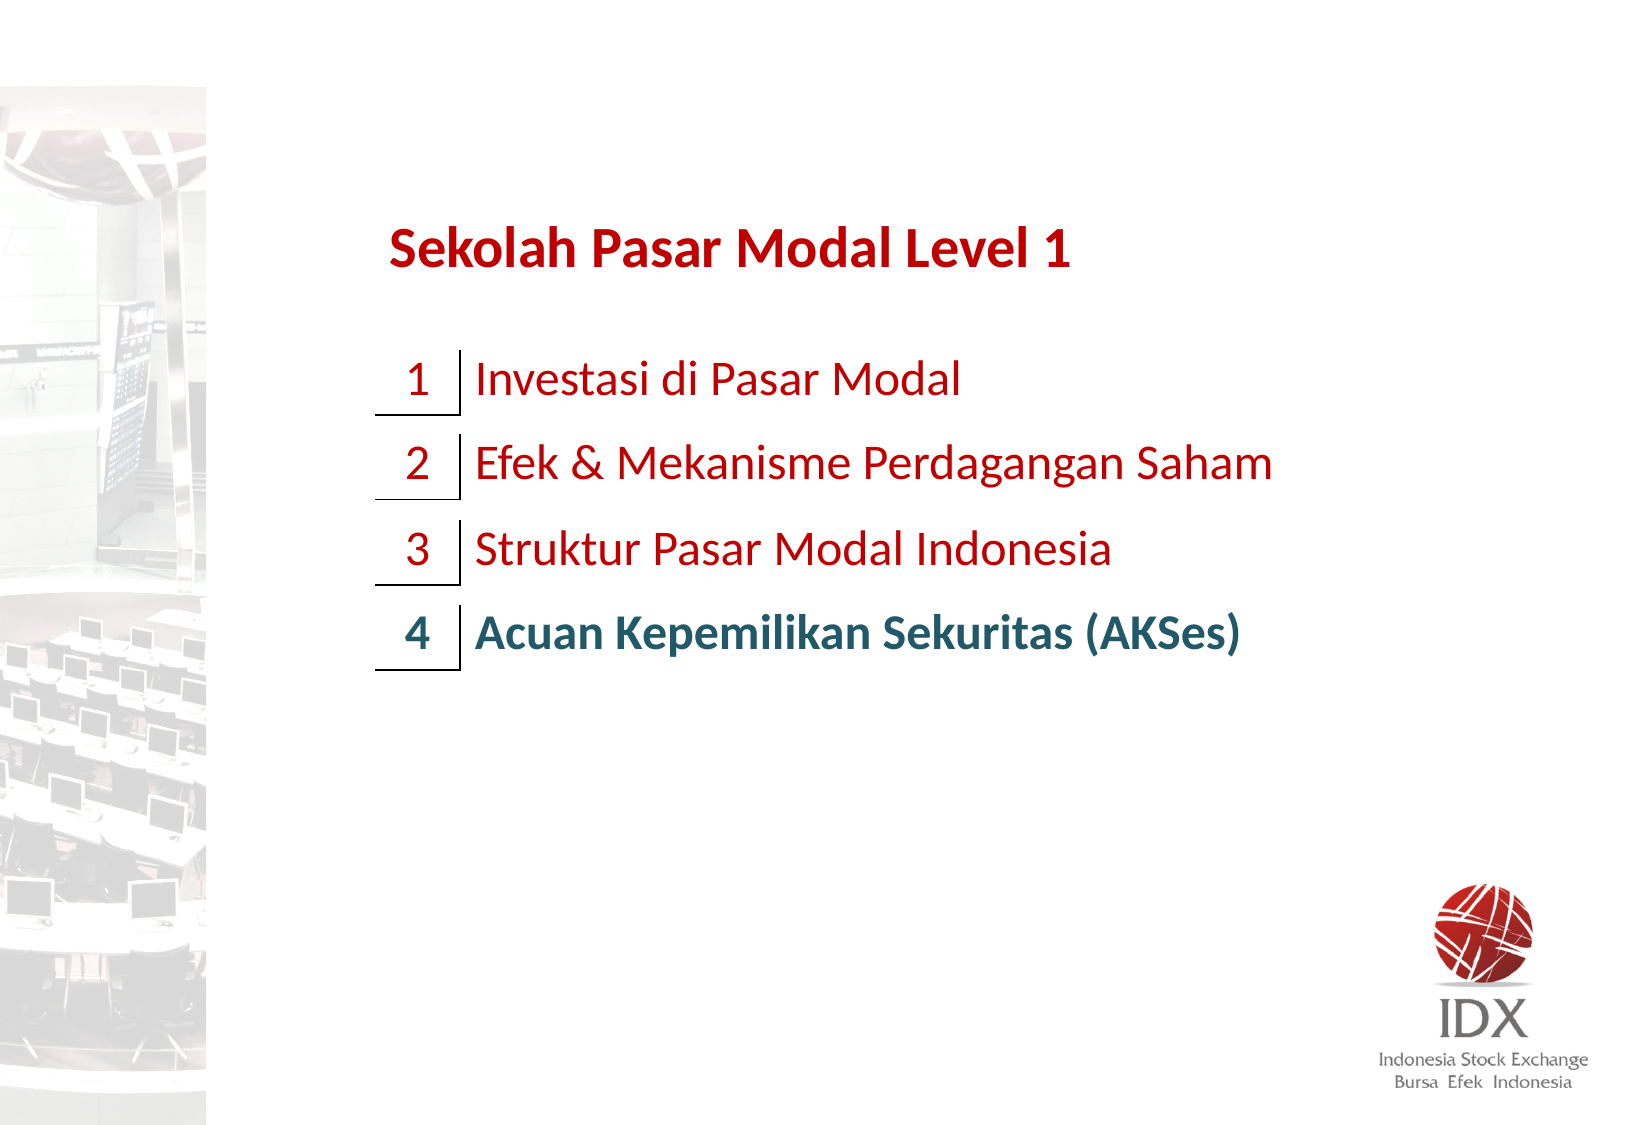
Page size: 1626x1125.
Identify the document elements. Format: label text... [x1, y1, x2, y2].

picture [0, 1, 207, 1125]
text_box Sekolah Pasar Modal Level 1 [375, 201, 1313, 287]
picture [1379, 884, 1588, 1088]
